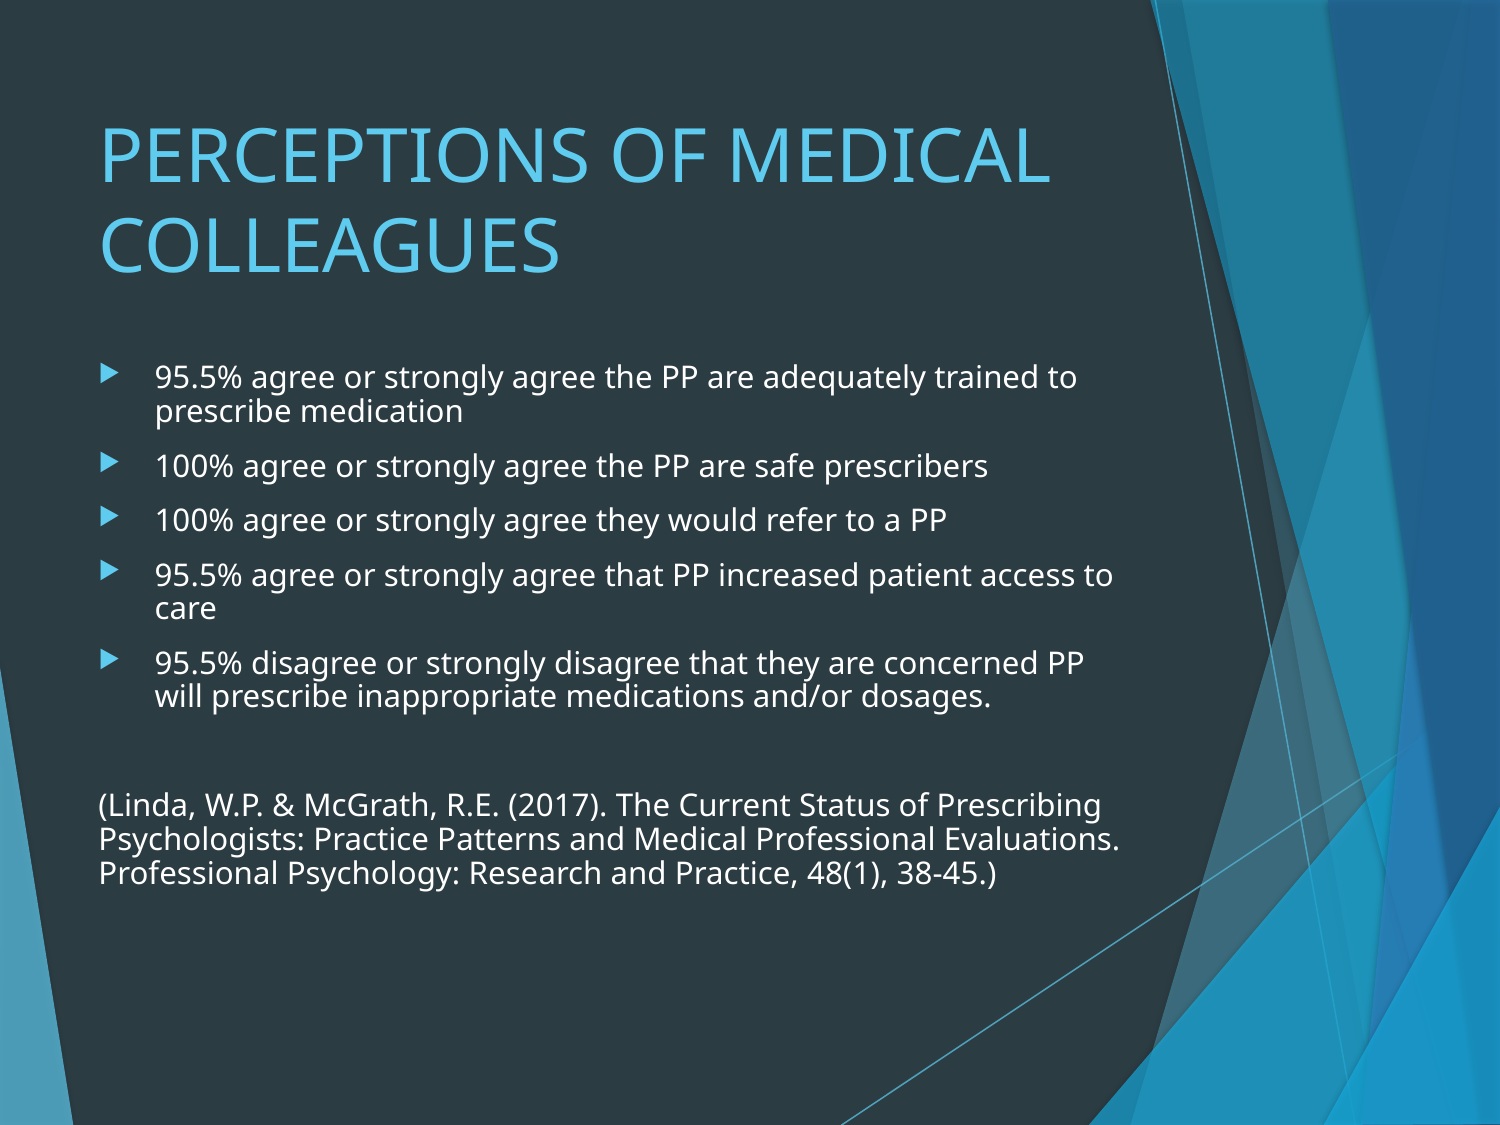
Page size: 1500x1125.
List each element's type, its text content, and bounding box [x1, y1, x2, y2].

title PERCEPTIONS OF MEDICAL COLLEAGUES [83, 99, 1141, 317]
list 95.5% agree or strongly agree the PP are adequately trained to prescribe medication 100% agree or strongly agree the PP are safe prescribers 100% agree or strongly agree they would refer to a PP 95.5% agree or strongly agree that PP increased patient access to care 95.5% disagree or strongly disagree that they are concerned PP will prescribe inappropriate medications and/or dosages. (Linda, W.P. & McGrath, R.E. (2017). The Current Status of Prescribing Psychologists: Practice Patterns and Medical Professional Evaluations. Professional Psychology: Research and Practice, 48(1), 38-45.) [83, 354, 1141, 992]
